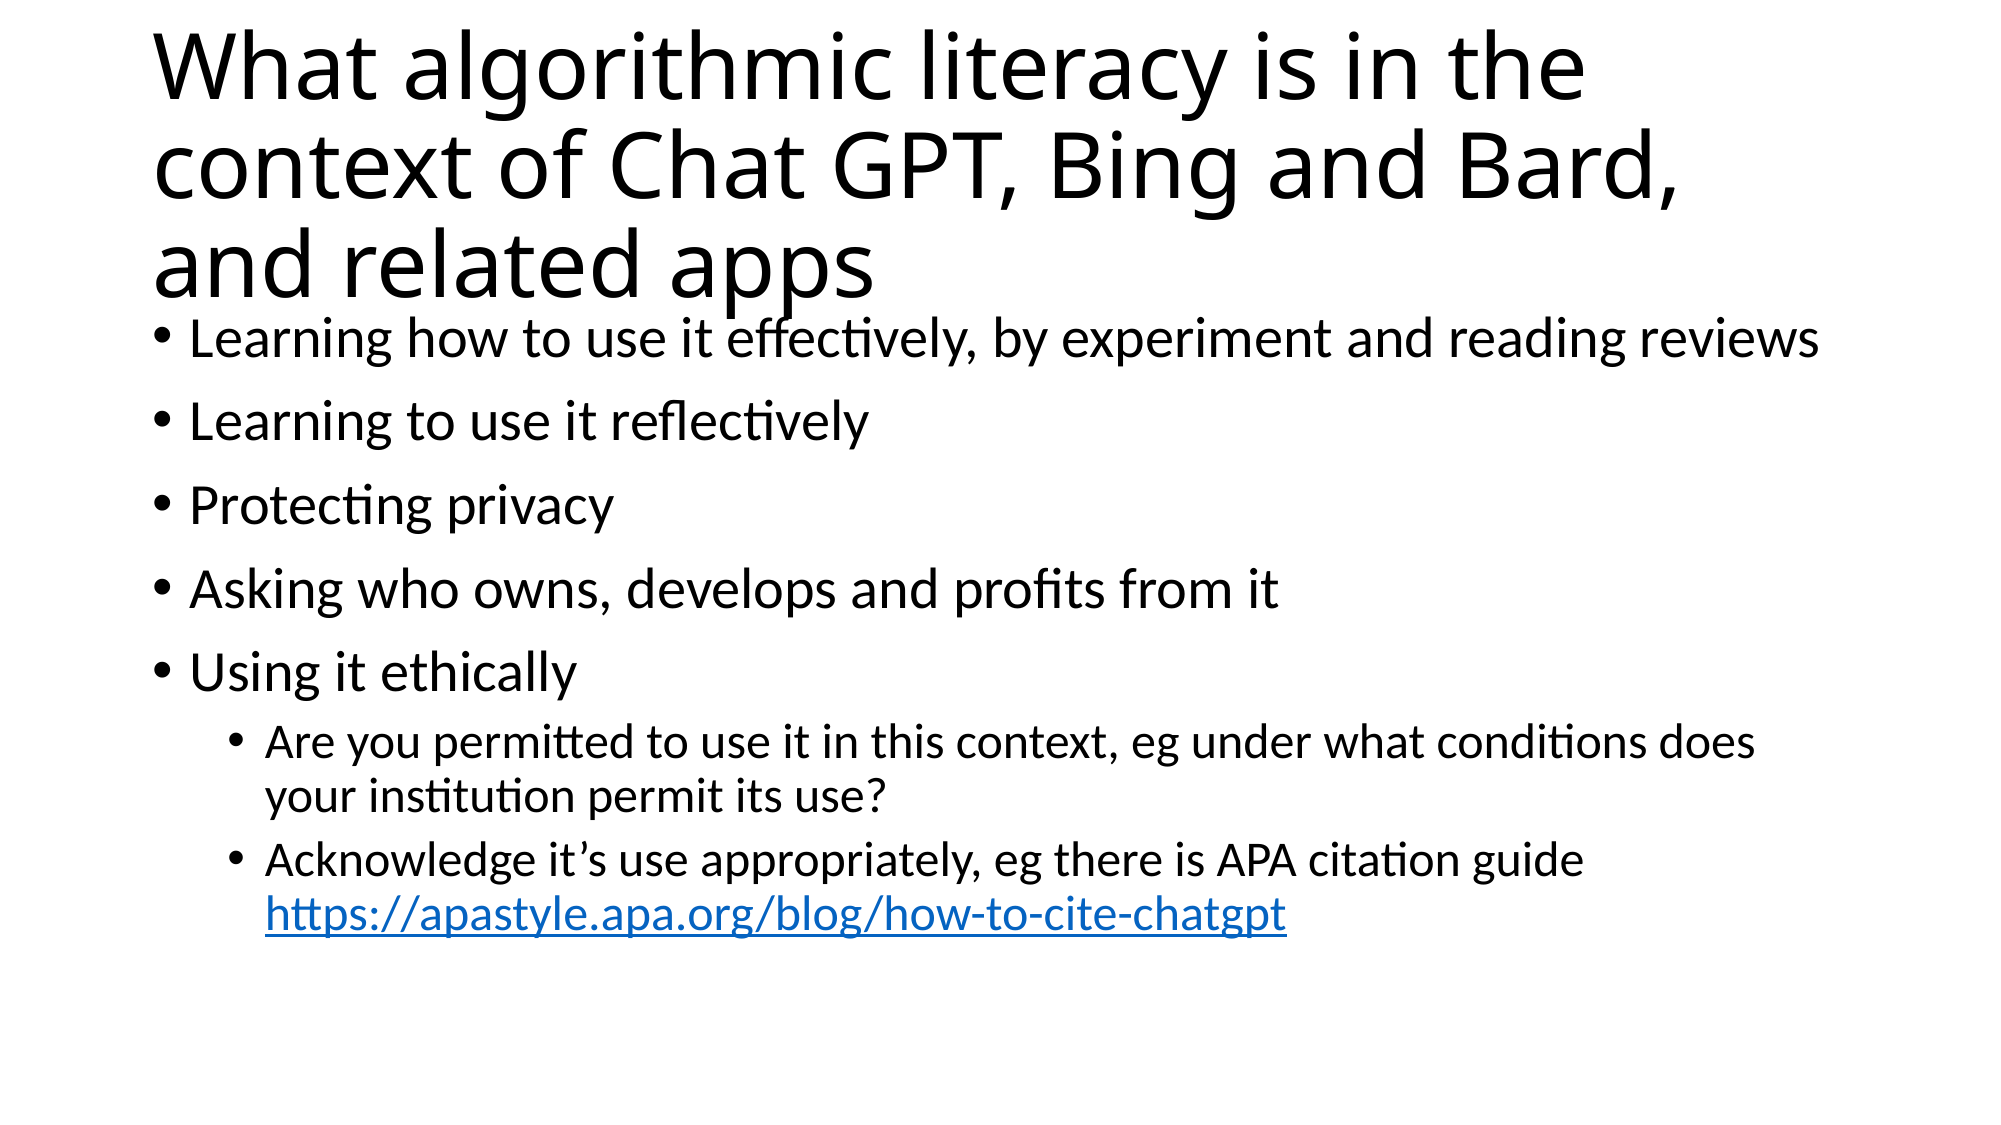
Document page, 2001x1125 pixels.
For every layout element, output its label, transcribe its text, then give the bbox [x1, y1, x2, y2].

title What algorithmic literacy is in the context of Chat GPT, Bing and Bard, and related apps [137, 59, 1863, 278]
list Learning how to use it effectively, by experiment and reading reviews Learning to use it reflectively Protecting privacy Asking who owns, develops and profits from it Using it ethically Are you permitted to use it in this context, eg under what conditions does your institution permit its use? Acknowledge it’s use appropriately, eg there is APA citation guide https://apastyle.apa.org/blog/how-to-cite-chatgpt [137, 299, 1863, 1096]
